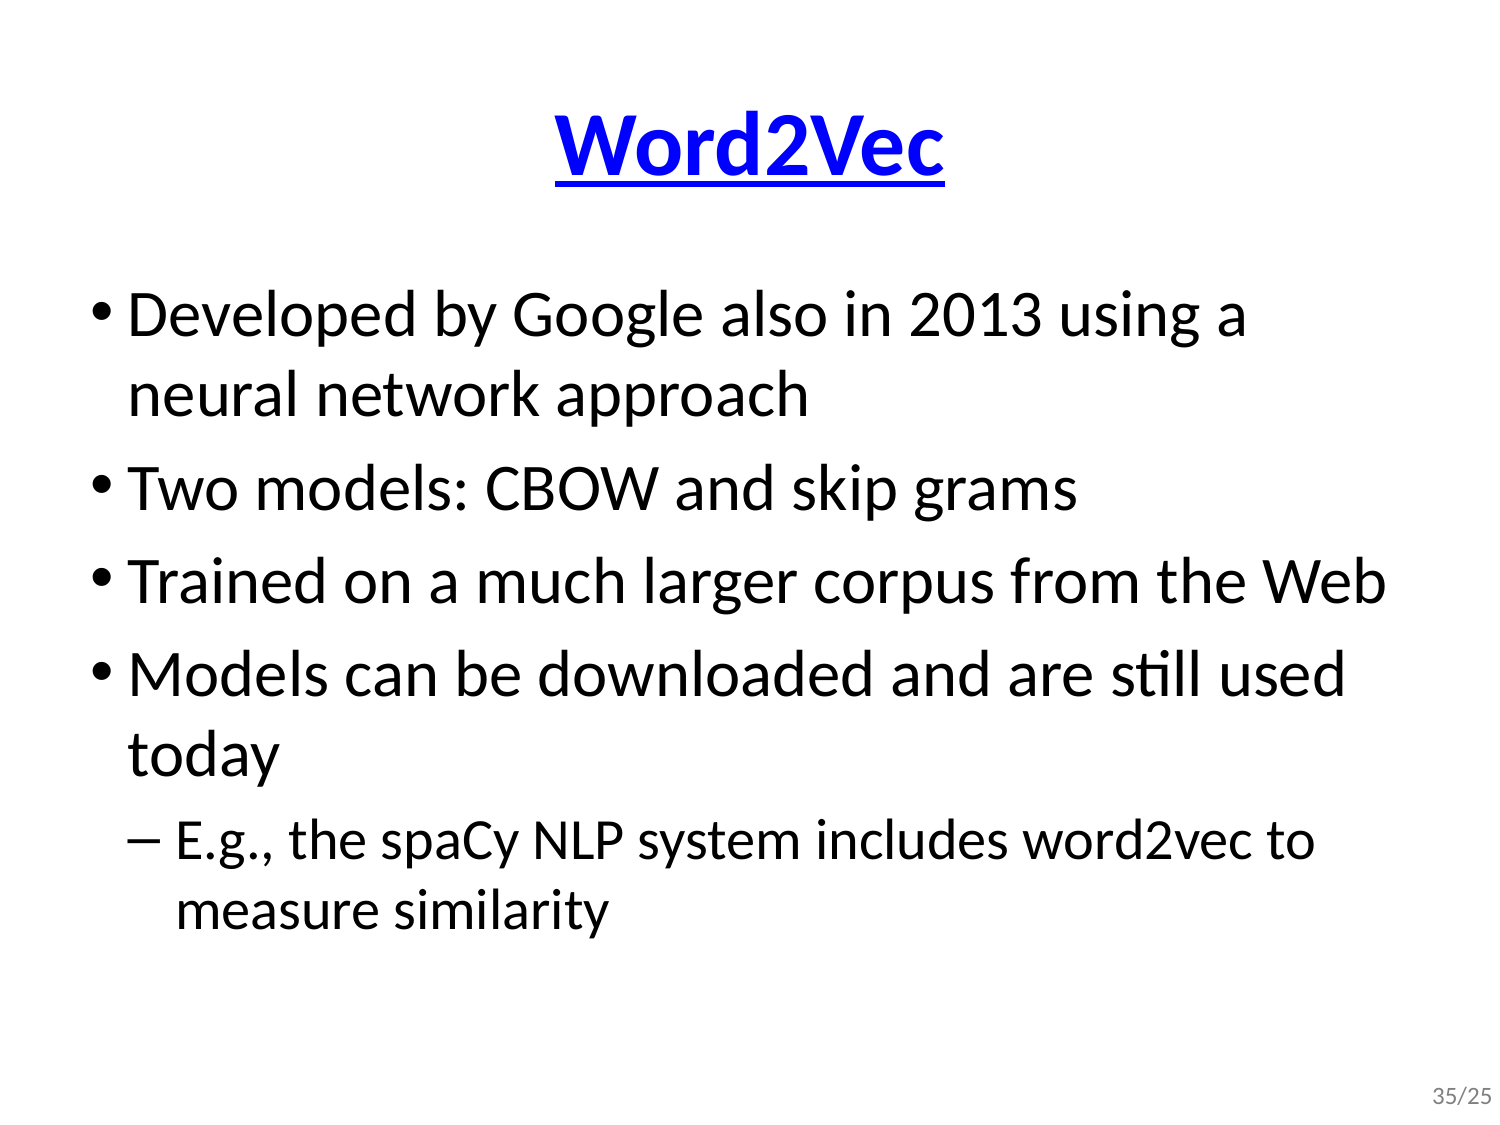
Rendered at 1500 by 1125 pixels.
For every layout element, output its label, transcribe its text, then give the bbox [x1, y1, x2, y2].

list Developed by Google also in 2013 using a neural network approach Two models: CBOW and skip grams Trained on a much larger corpus from the Web Models can be downloaded and are still used today E.g., the spaCy NLP system includes word2vec to measure similarity [75, 262, 1425, 1076]
title Word2Vec [75, 45, 1425, 233]
slide_number 35/25 [1425, 1065, 1500, 1125]
